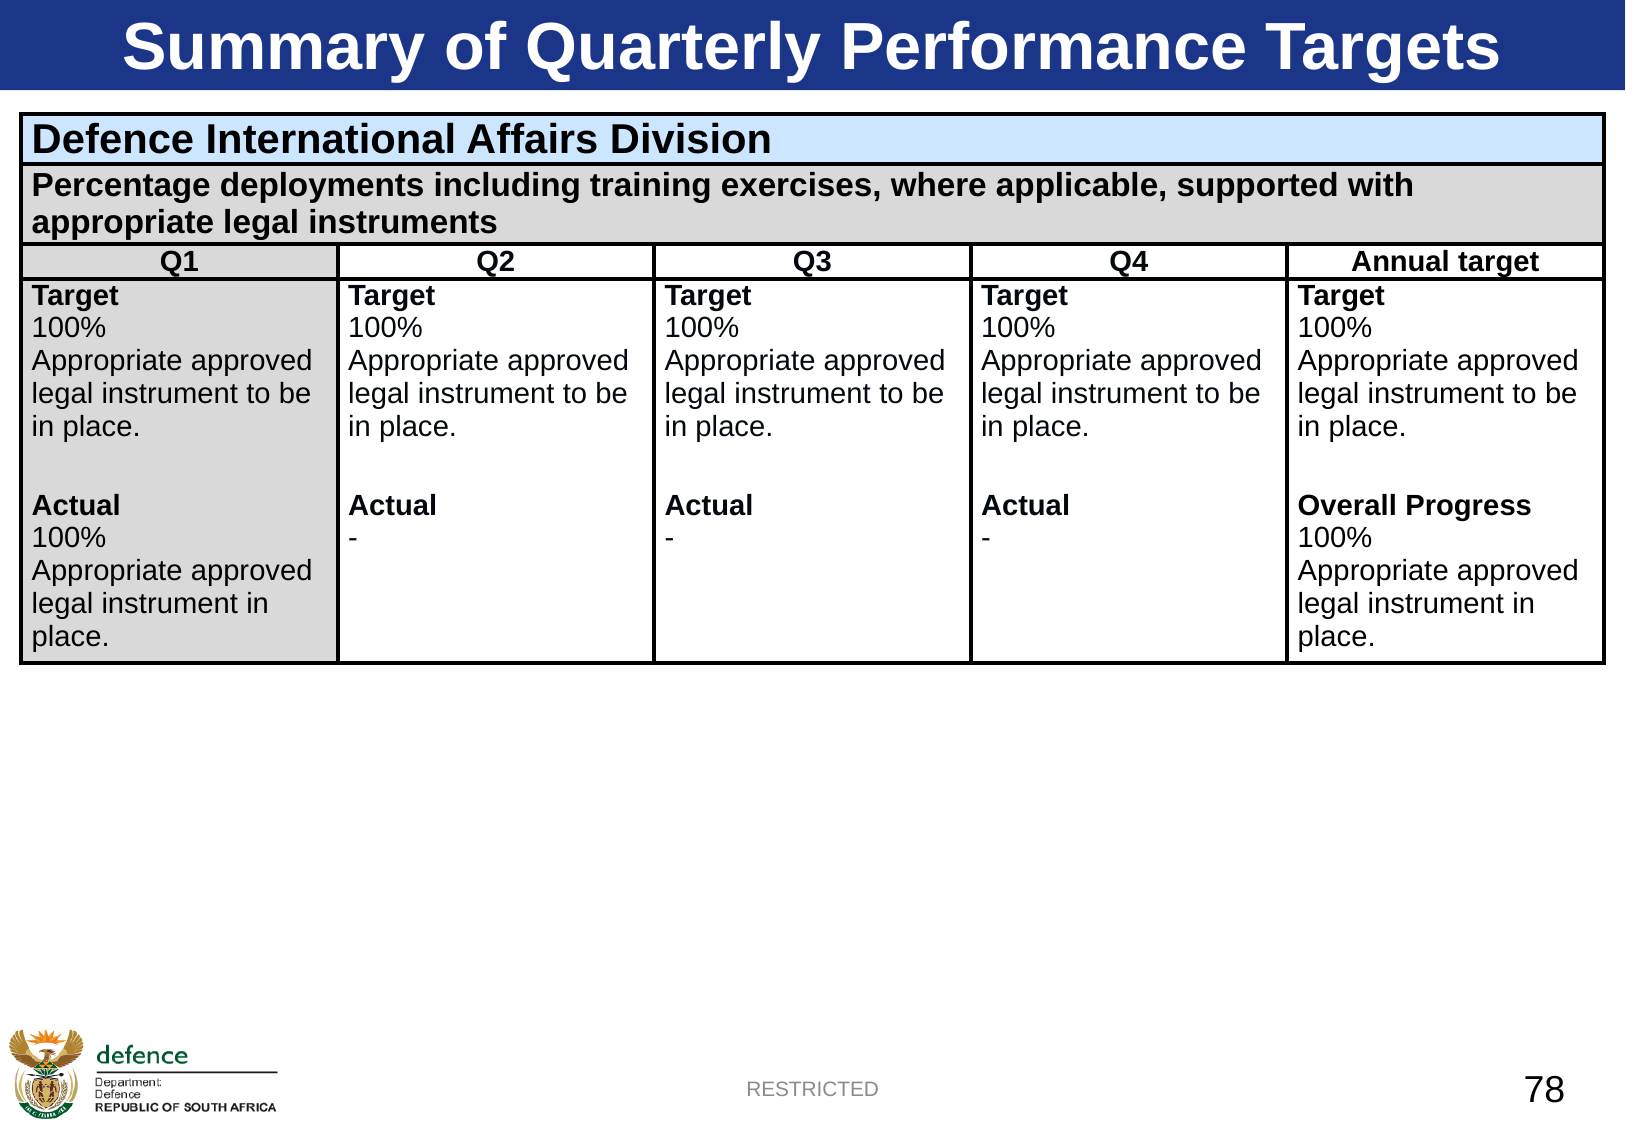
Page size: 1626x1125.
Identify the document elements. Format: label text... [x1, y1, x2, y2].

picture [1, 1024, 288, 1125]
table_cell Target 100% Appropriate approved legal instrument to be in place. [23, 281, 336, 488]
table_cell Annual target [1289, 246, 1602, 277]
table_cell Overall Progress 100% Appropriate approved legal instrument in place. [1289, 488, 1602, 661]
table_header Defence International Affairs Division [23, 116, 1602, 162]
table_cell Target 100% Appropriate approved legal instrument to be in place. [340, 281, 652, 488]
table_cell Q1 [23, 246, 336, 277]
table_cell Target 100% Appropriate approved legal instrument to be in place. [656, 281, 969, 488]
table_cell Target 100% Appropriate approved legal instrument to be in place. [973, 281, 1285, 488]
table_cell Target 100% Appropriate approved legal instrument to be in place. [1289, 281, 1602, 488]
table_cell Actual - [340, 488, 652, 661]
table_cell Q4 [973, 246, 1285, 277]
table_cell Q2 [340, 246, 652, 277]
footer RESTRICTED [555, 1057, 1070, 1118]
table_cell Actual - [656, 488, 969, 661]
table_cell Percentage deployments including training exercises, where applicable, supported with appropriate legal instruments [23, 166, 1602, 242]
table_cell Actual - [973, 488, 1285, 661]
table_cell Actual 100% Appropriate approved legal instrument in place. [23, 488, 336, 661]
text_box Summary of Quarterly Performance Targets [0, 0, 1625, 91]
slide_number 78 [1201, 1057, 1581, 1118]
table_cell Q3 [656, 246, 969, 277]
